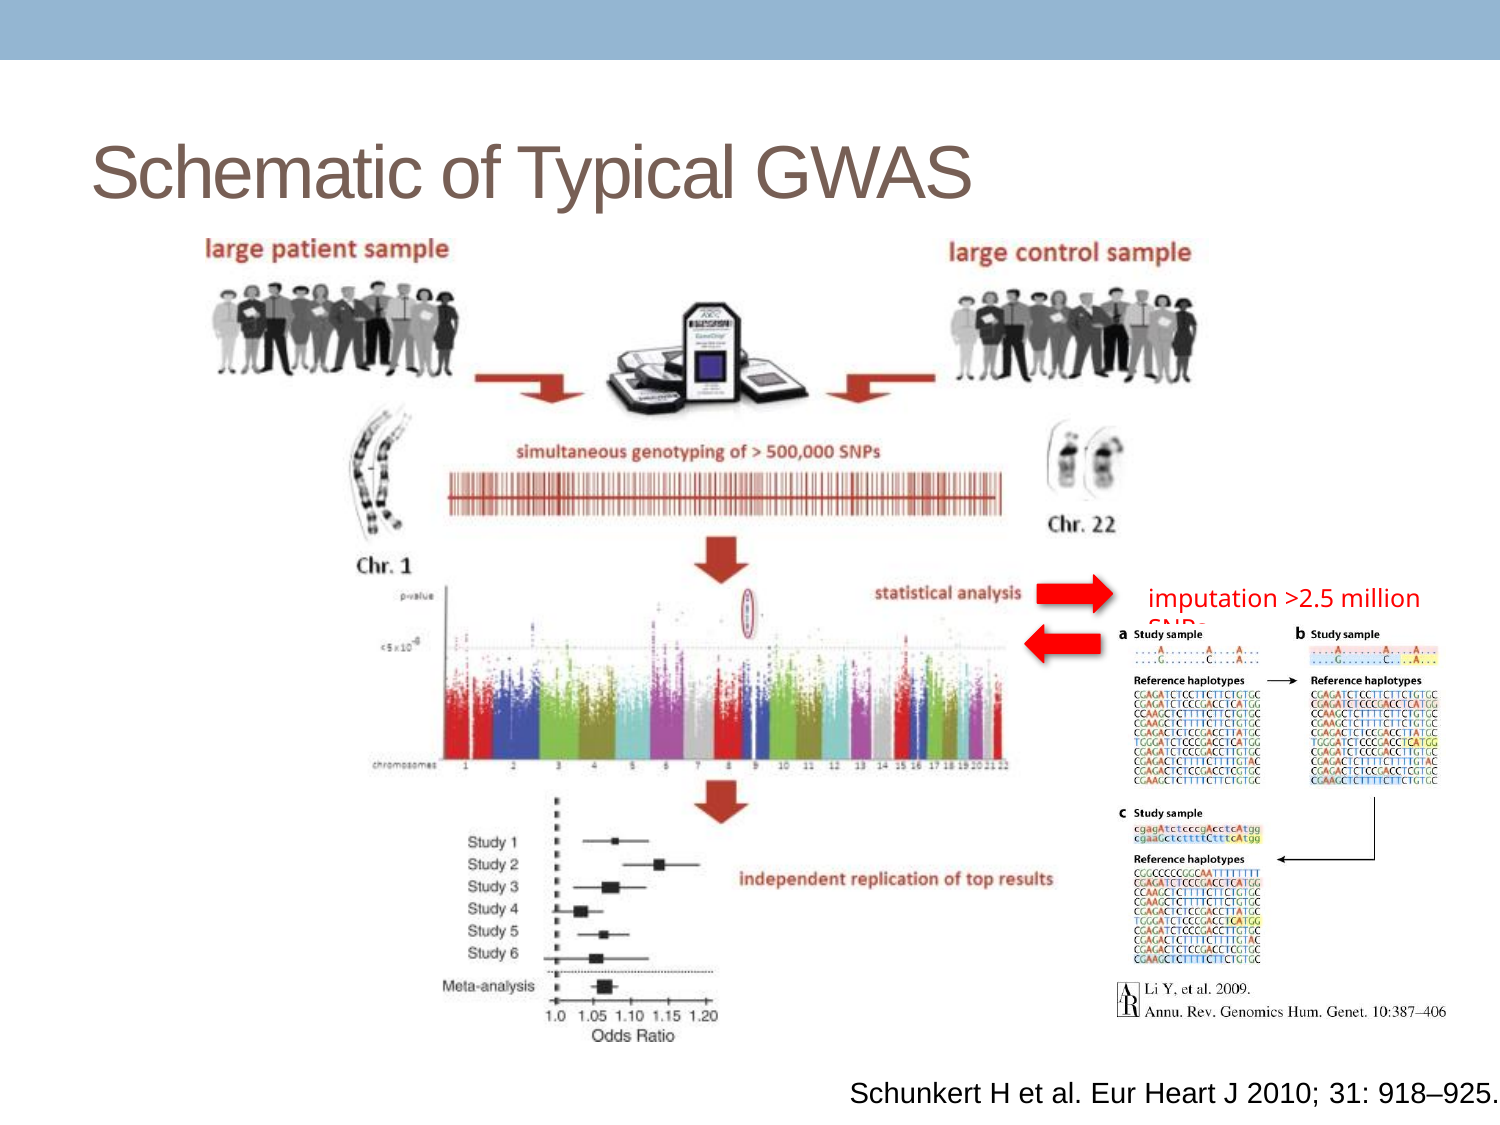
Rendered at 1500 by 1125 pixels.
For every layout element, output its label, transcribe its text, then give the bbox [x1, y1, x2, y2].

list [1112, 624, 1451, 1020]
text_box Schunkert H et al. Eur Heart J 2010; 31: 918–925. [641, 1074, 1500, 1125]
picture [205, 238, 1209, 1042]
text_box imputation >2.5 million SNPs [1216, 574, 1500, 606]
title Schematic of Typical GWAS [75, 87, 1425, 250]
